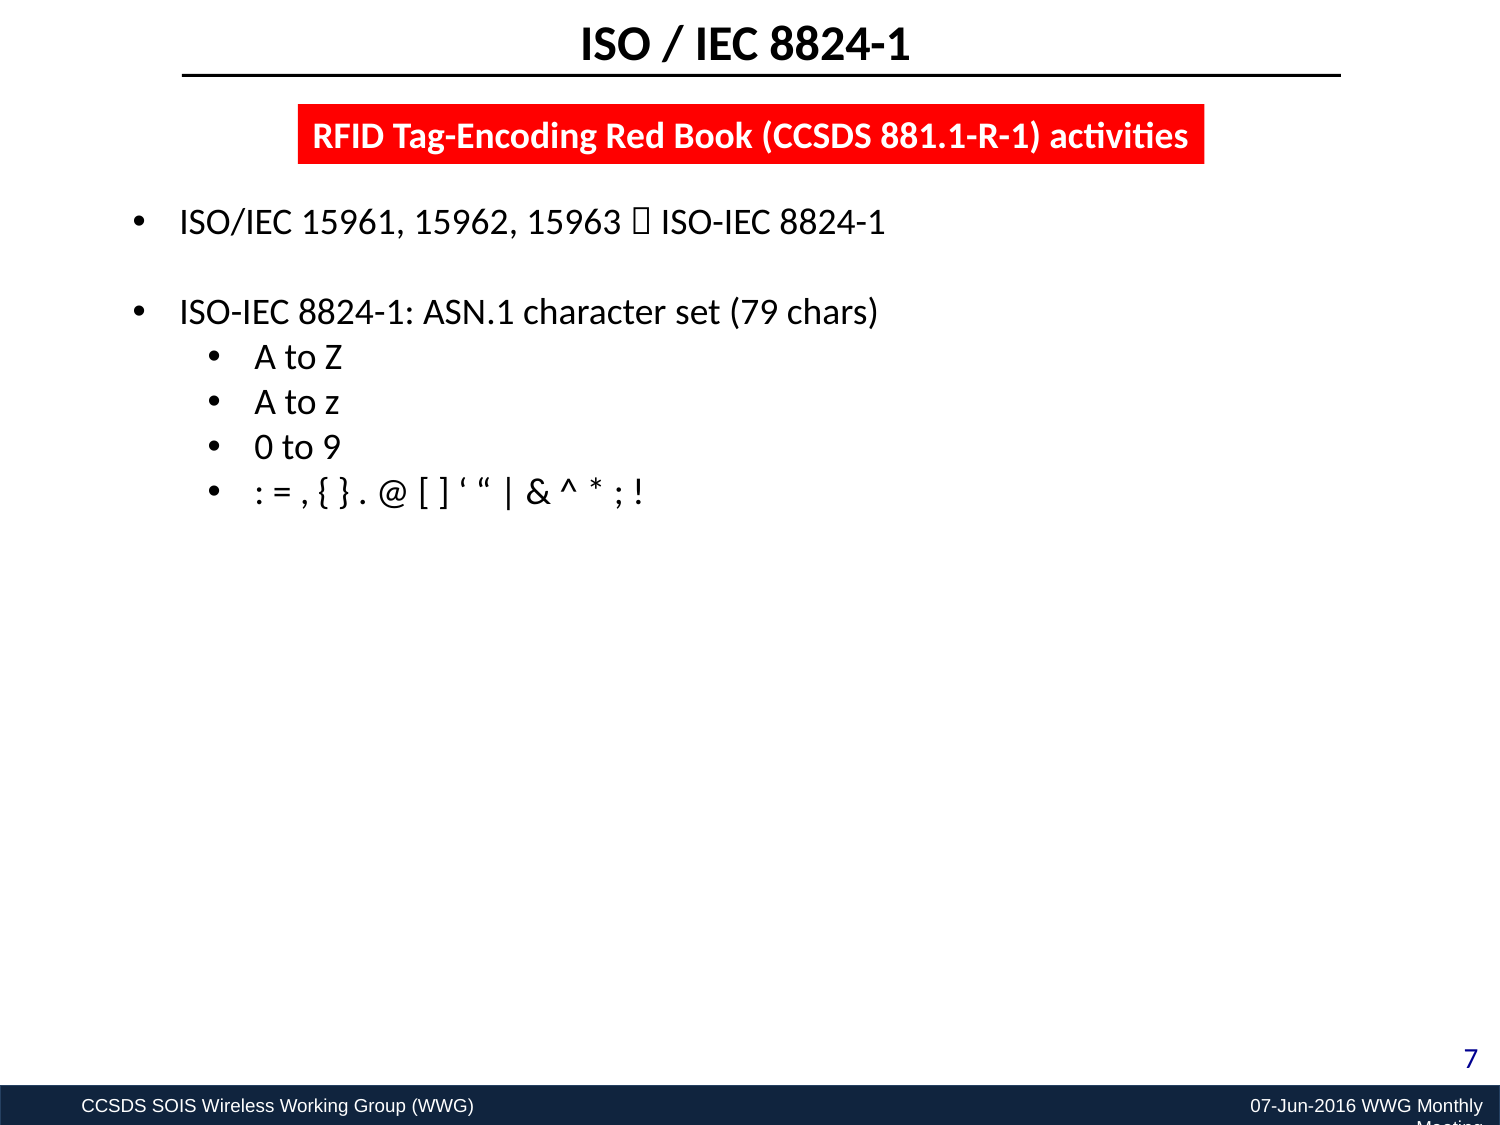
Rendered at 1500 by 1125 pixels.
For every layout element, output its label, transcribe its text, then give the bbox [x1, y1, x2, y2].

text_box ISO / IEC 8824-1 [566, 3, 925, 75]
text_box RFID Tag-Encoding Red Book (CCSDS 881.1-R-1) activities [297, 104, 1205, 164]
text_box ISO/IEC 15961, 15962, 15963  ISO-IEC 8824-1 ISO-IEC 8824-1: ASN.1 character set (79 chars) A to Z A to z 0 to 9 : = , { } . @ [ ] ‘ “ | & ^ * ; ! [117, 190, 902, 610]
